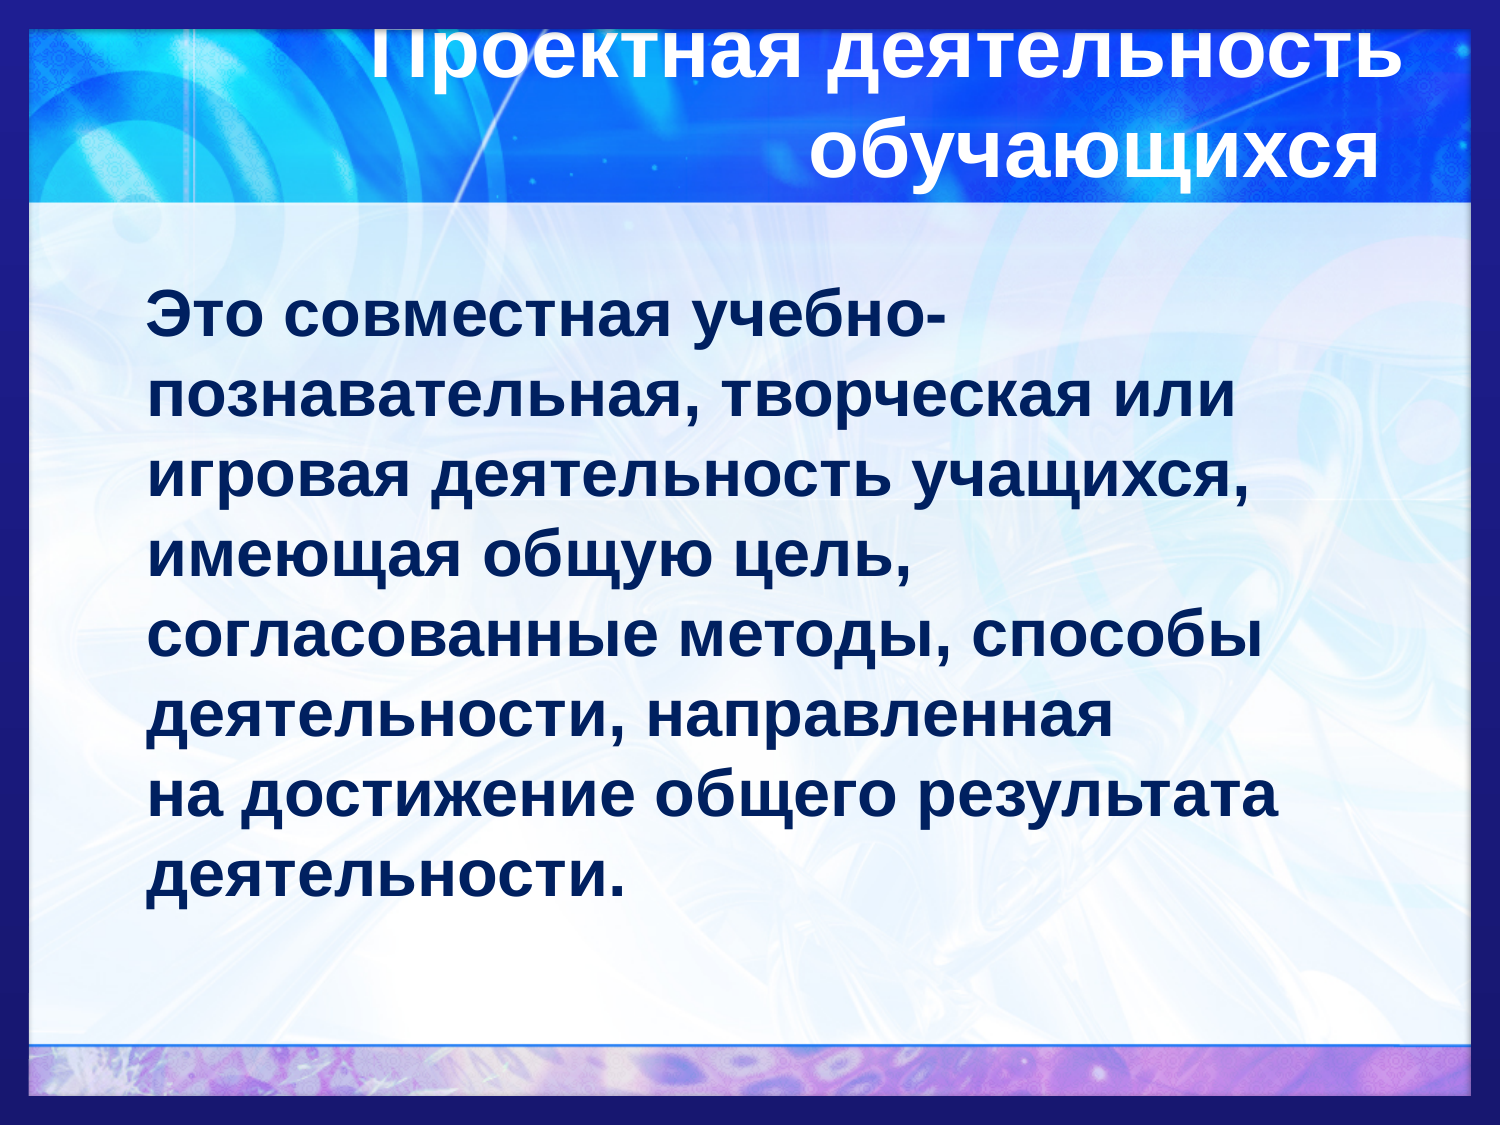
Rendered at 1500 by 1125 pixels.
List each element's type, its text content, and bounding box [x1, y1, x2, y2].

list Это совместная учебно-познавательная, творческая или игровая деятельность учащихся, имеющая общую цель, согласованные методы, способы деятельности, направленная на достижение общего результата деятельности. [74, 262, 1426, 1006]
title Проектная деятельность обучающихся [70, 37, 1421, 188]
text_box [0, 0, 1500, 1125]
picture [29, 29, 1471, 1096]
